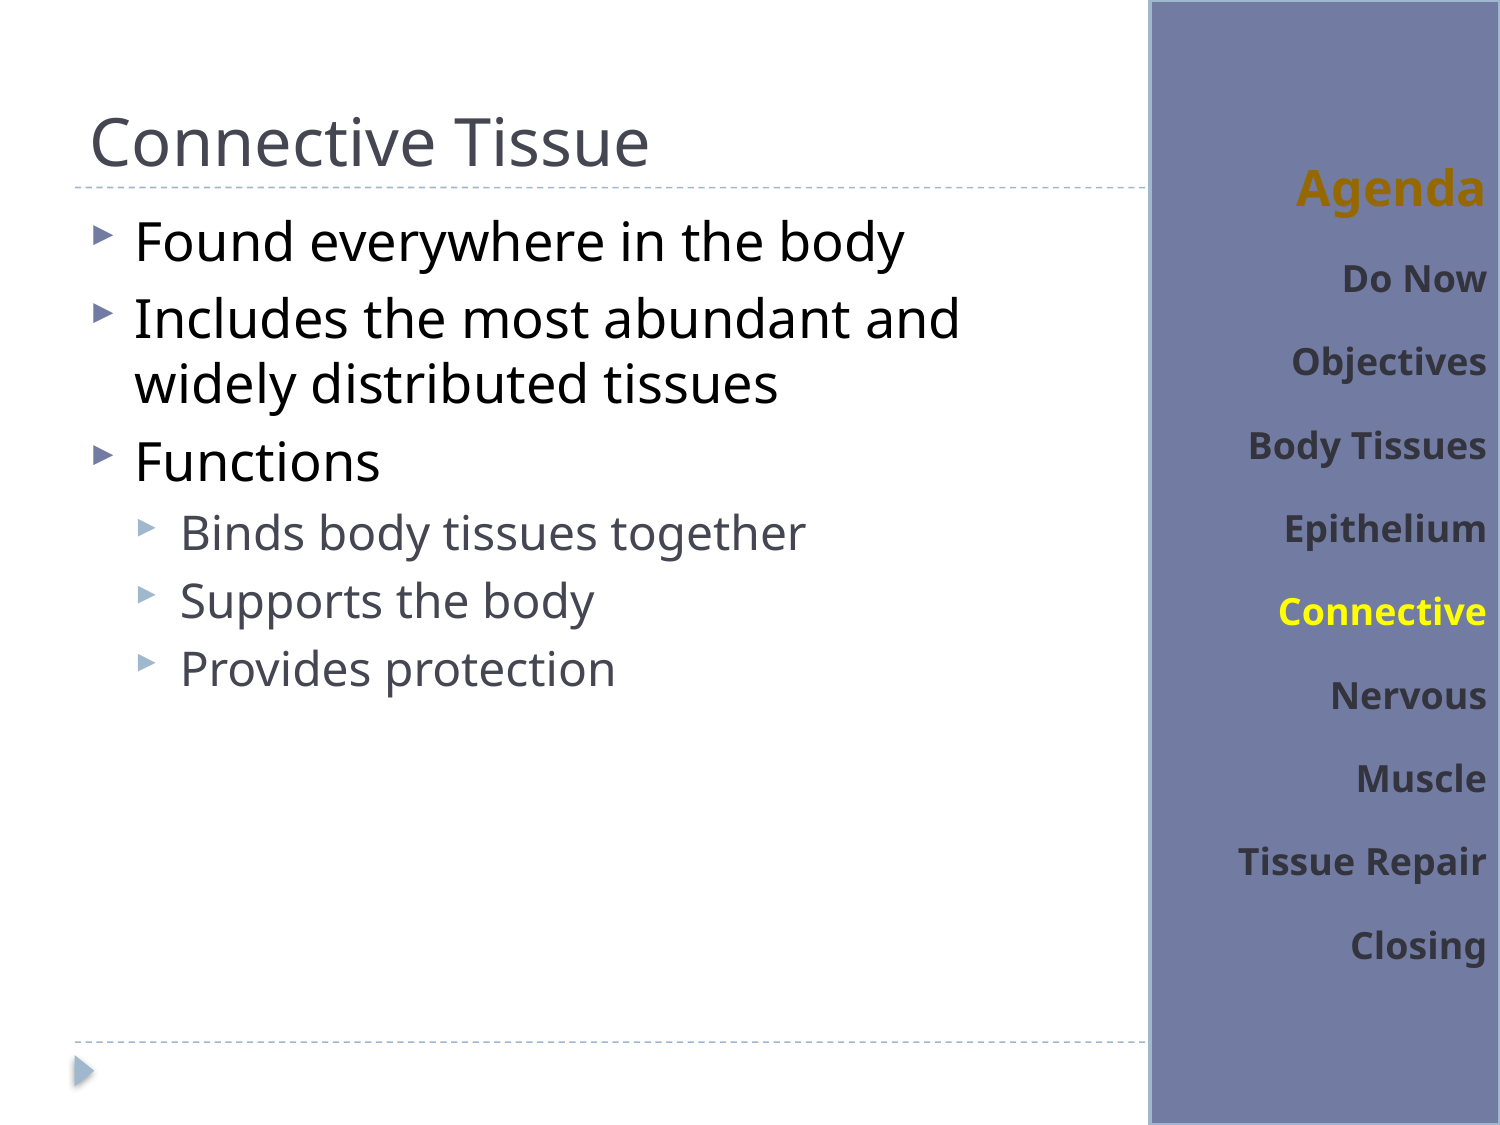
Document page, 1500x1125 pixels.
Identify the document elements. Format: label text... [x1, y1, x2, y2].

text_box Agenda Do Now Objectives Body Tissues Epithelium Connective Nervous Muscle Tissue Repair Closing [1149, 170, 1488, 975]
title Connective Tissue [75, 24, 1150, 188]
list Found everywhere in the body Includes the most abundant and widely distributed tissues Functions Binds body tissues together Supports the body Provides protection [75, 200, 1138, 1010]
